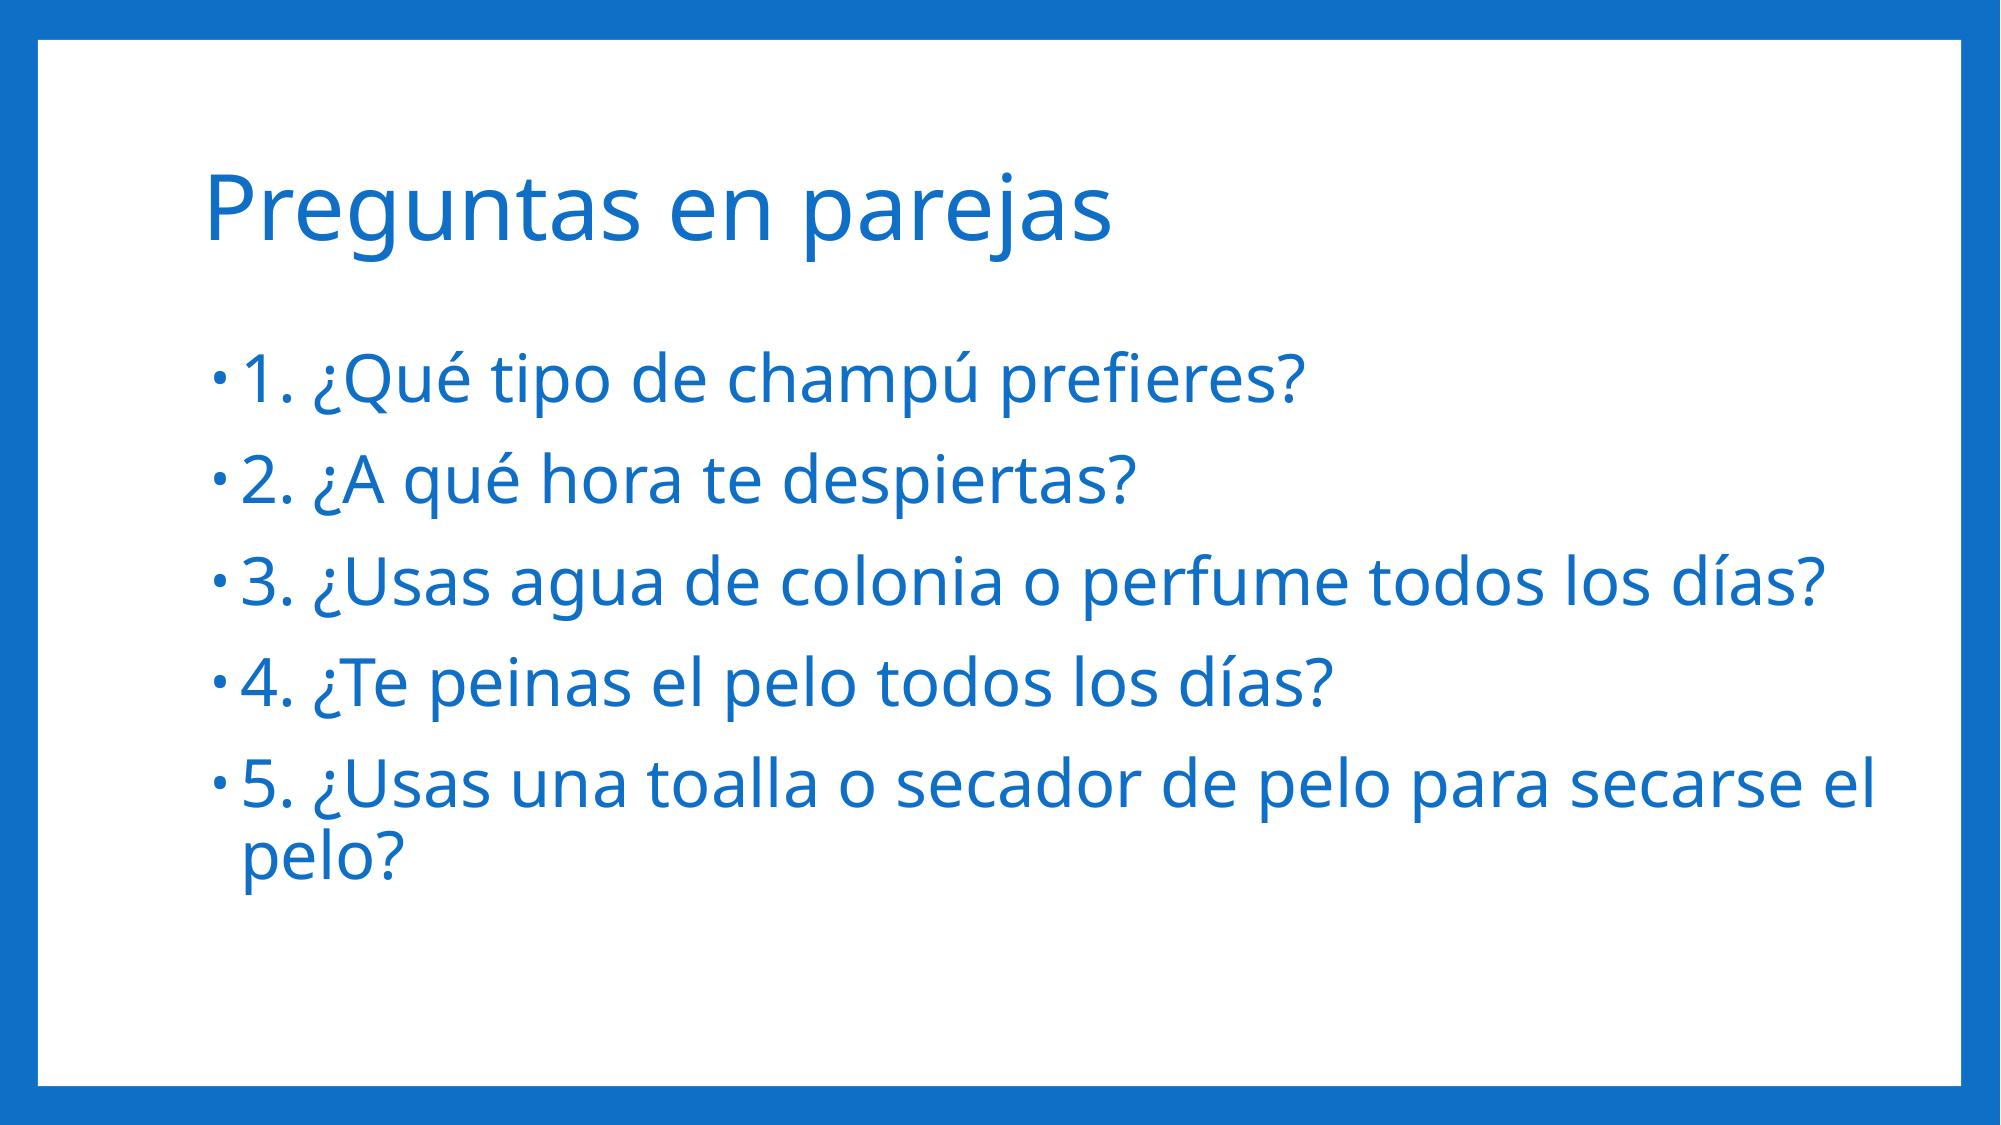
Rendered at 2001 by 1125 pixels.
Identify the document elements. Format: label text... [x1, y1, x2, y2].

title Preguntas en parejas [187, 99, 1808, 323]
list 1. ¿Qué tipo de champú prefieres? 2. ¿A qué hora te despiertas? 3. ¿Usas agua de colonia o perfume todos los días? 4. ¿Te peinas el pelo todos los días? 5. ¿Usas una toalla o secador de pelo para secarse el pelo? [187, 337, 1947, 1000]
